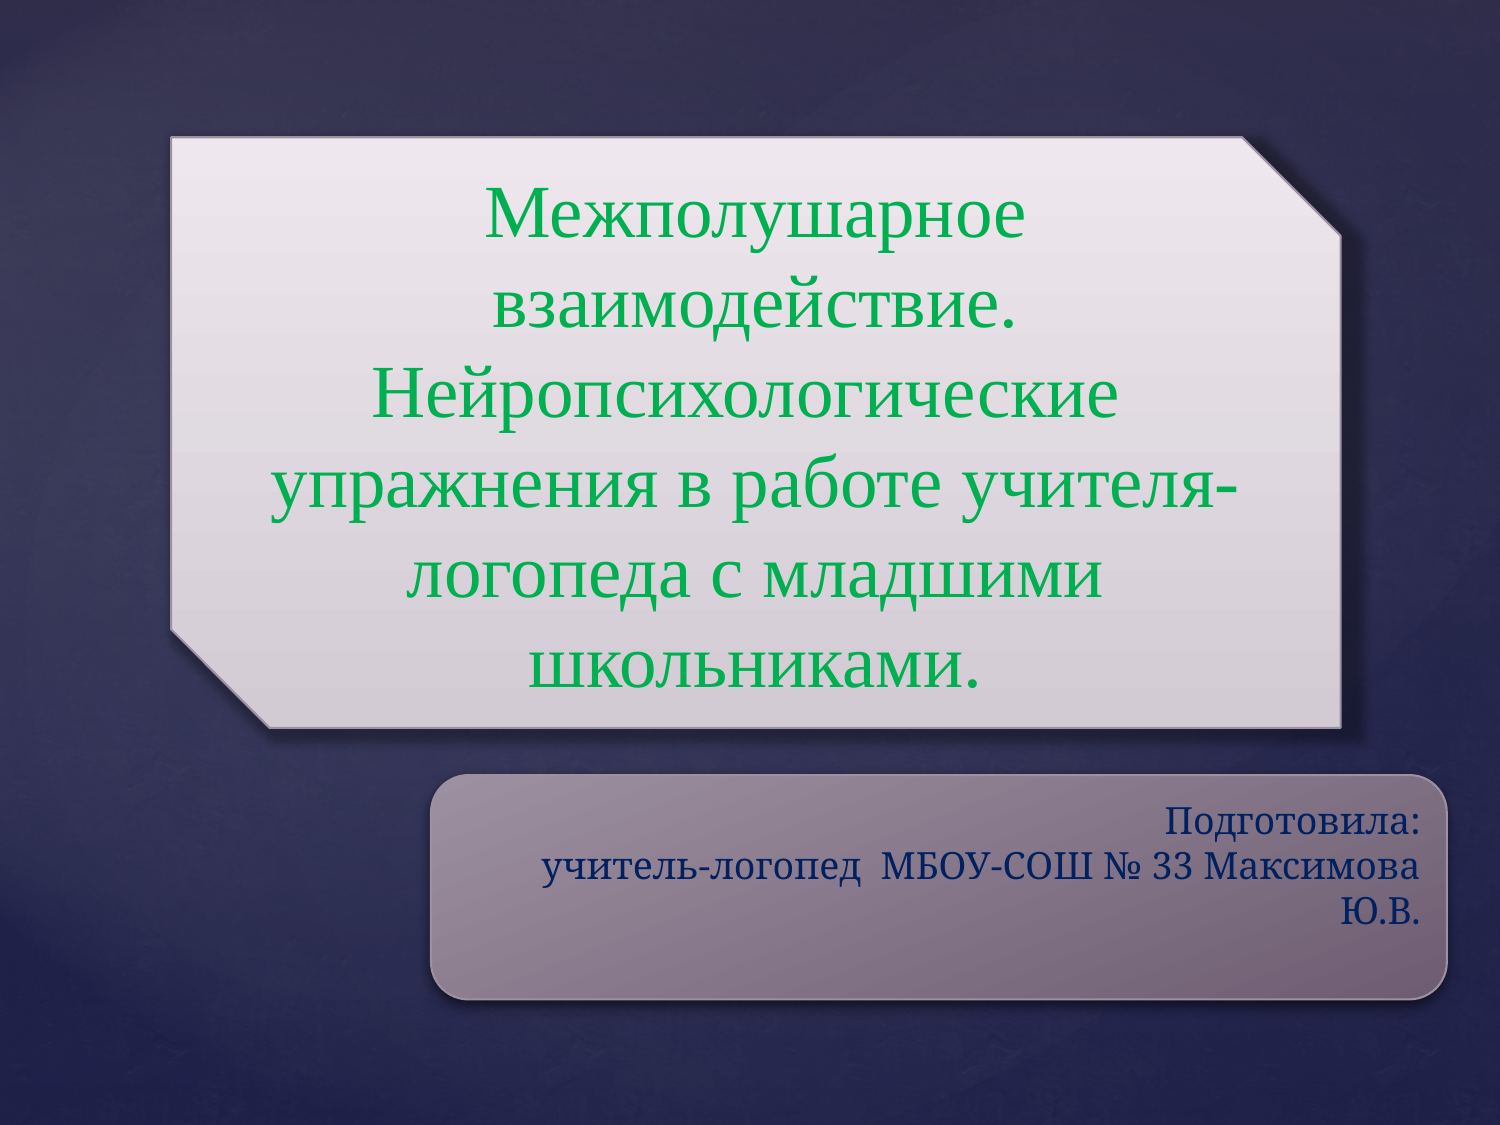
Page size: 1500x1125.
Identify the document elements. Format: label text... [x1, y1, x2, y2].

text_box Подготовила: учитель-логопед МБОУ-СОШ № 33 Максимова Ю.В. [429, 774, 1448, 1001]
text_box Межполушарное взаимодействие. Нейропсихологические упражнения в работе учителя-логопеда с младшими школьниками. [170, 136, 1342, 729]
